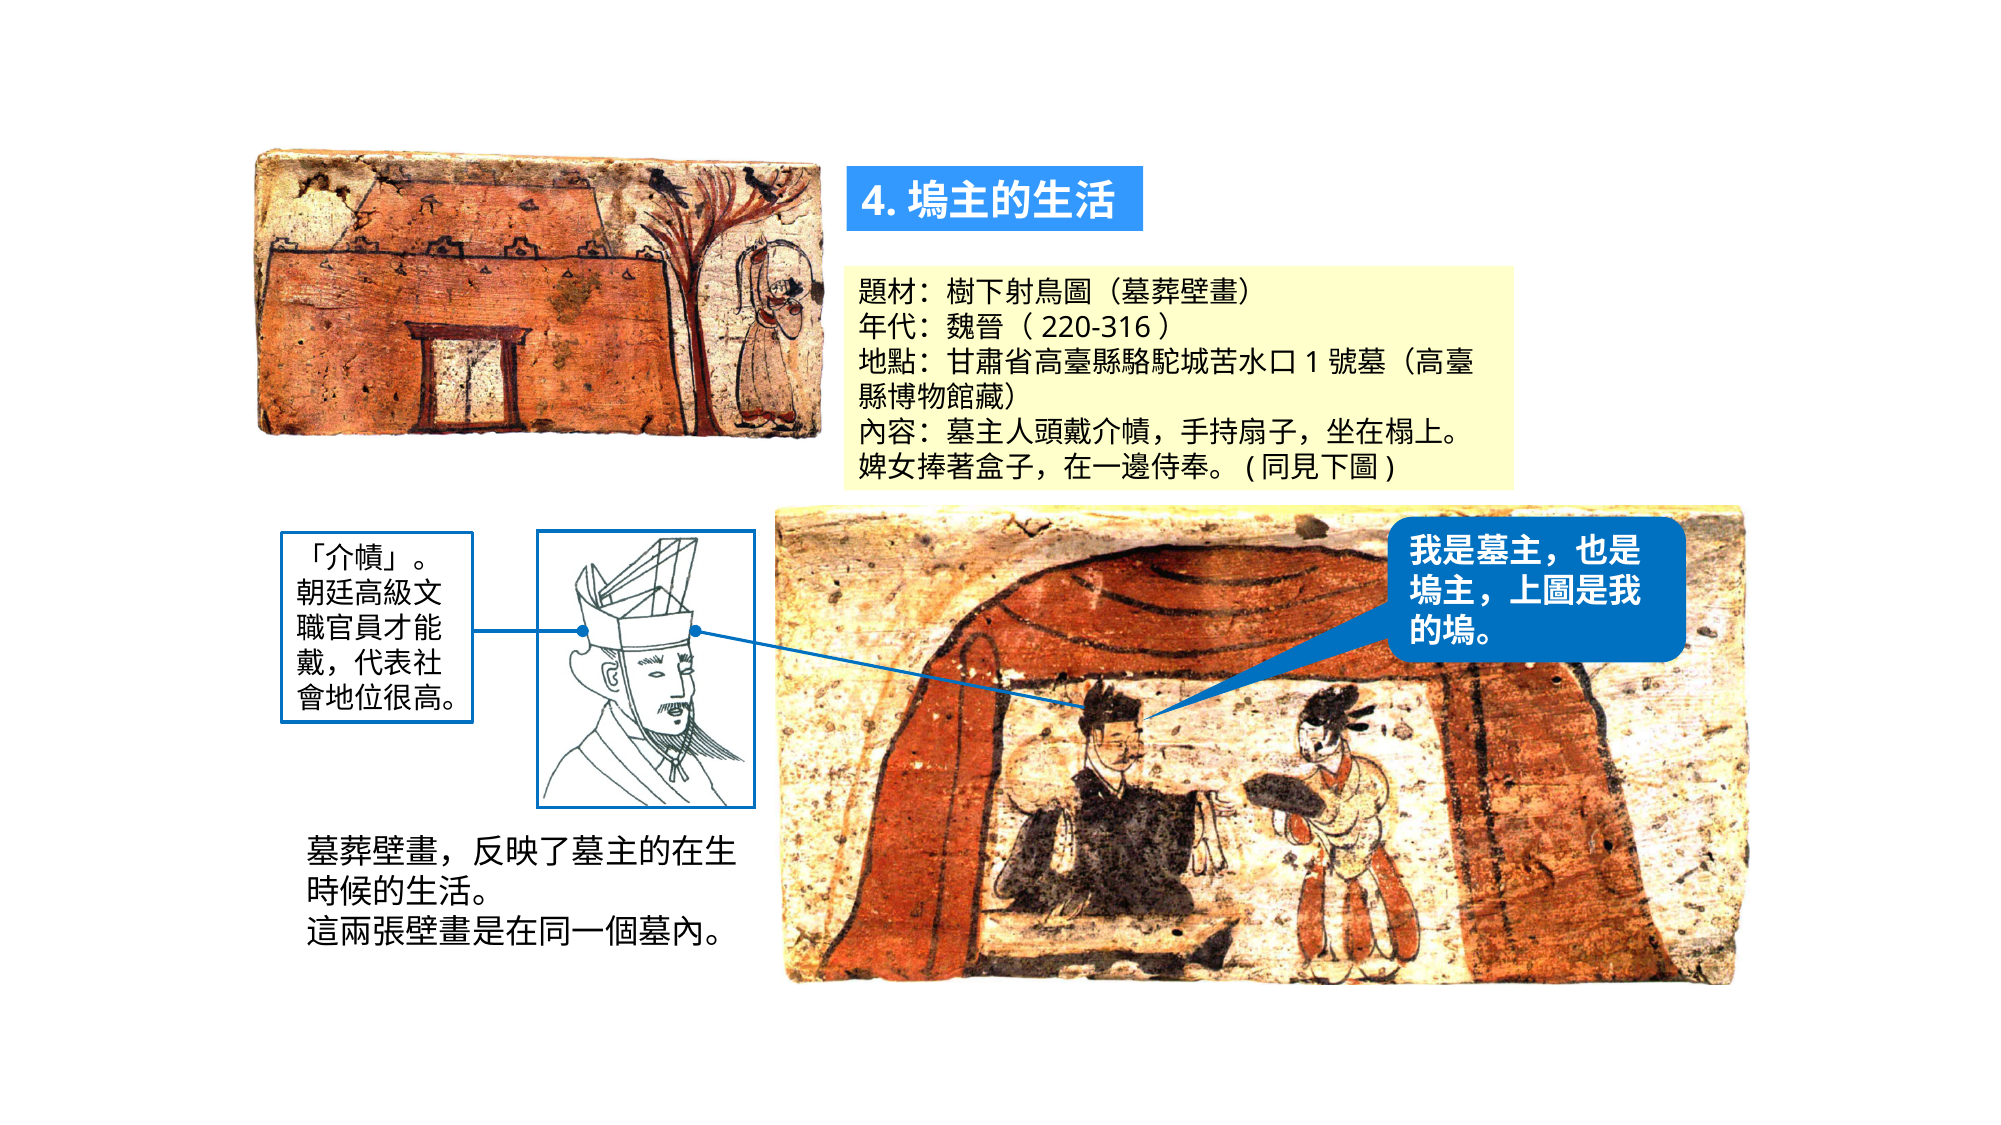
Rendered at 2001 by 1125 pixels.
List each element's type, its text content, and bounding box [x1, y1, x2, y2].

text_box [695, 630, 1085, 708]
picture [249, 142, 829, 450]
text_box 「介幘」。 朝廷高級文職官員才能戴，代表社會地位很高。 [281, 532, 473, 722]
text_box 4.塢主的生活 [846, 166, 1144, 231]
text_box 題材：樹下射鳥圖（墓葬壁畫） 年代：魏晉（220-316） 地點：甘肅省高臺縣駱駝城苦水口1號墓（高臺縣博物館藏） 內容：墓主人頭戴介幘，手持扇子，坐在榻上。婢女捧著盒子，在一邊侍奉。(同見下圖) [843, 265, 1515, 491]
picture [775, 505, 1750, 985]
picture [538, 532, 753, 806]
text_box 墓葬壁畫，反映了墓主的在生時候的生活。 這兩張壁畫是在同一個墓內。 [291, 823, 764, 958]
